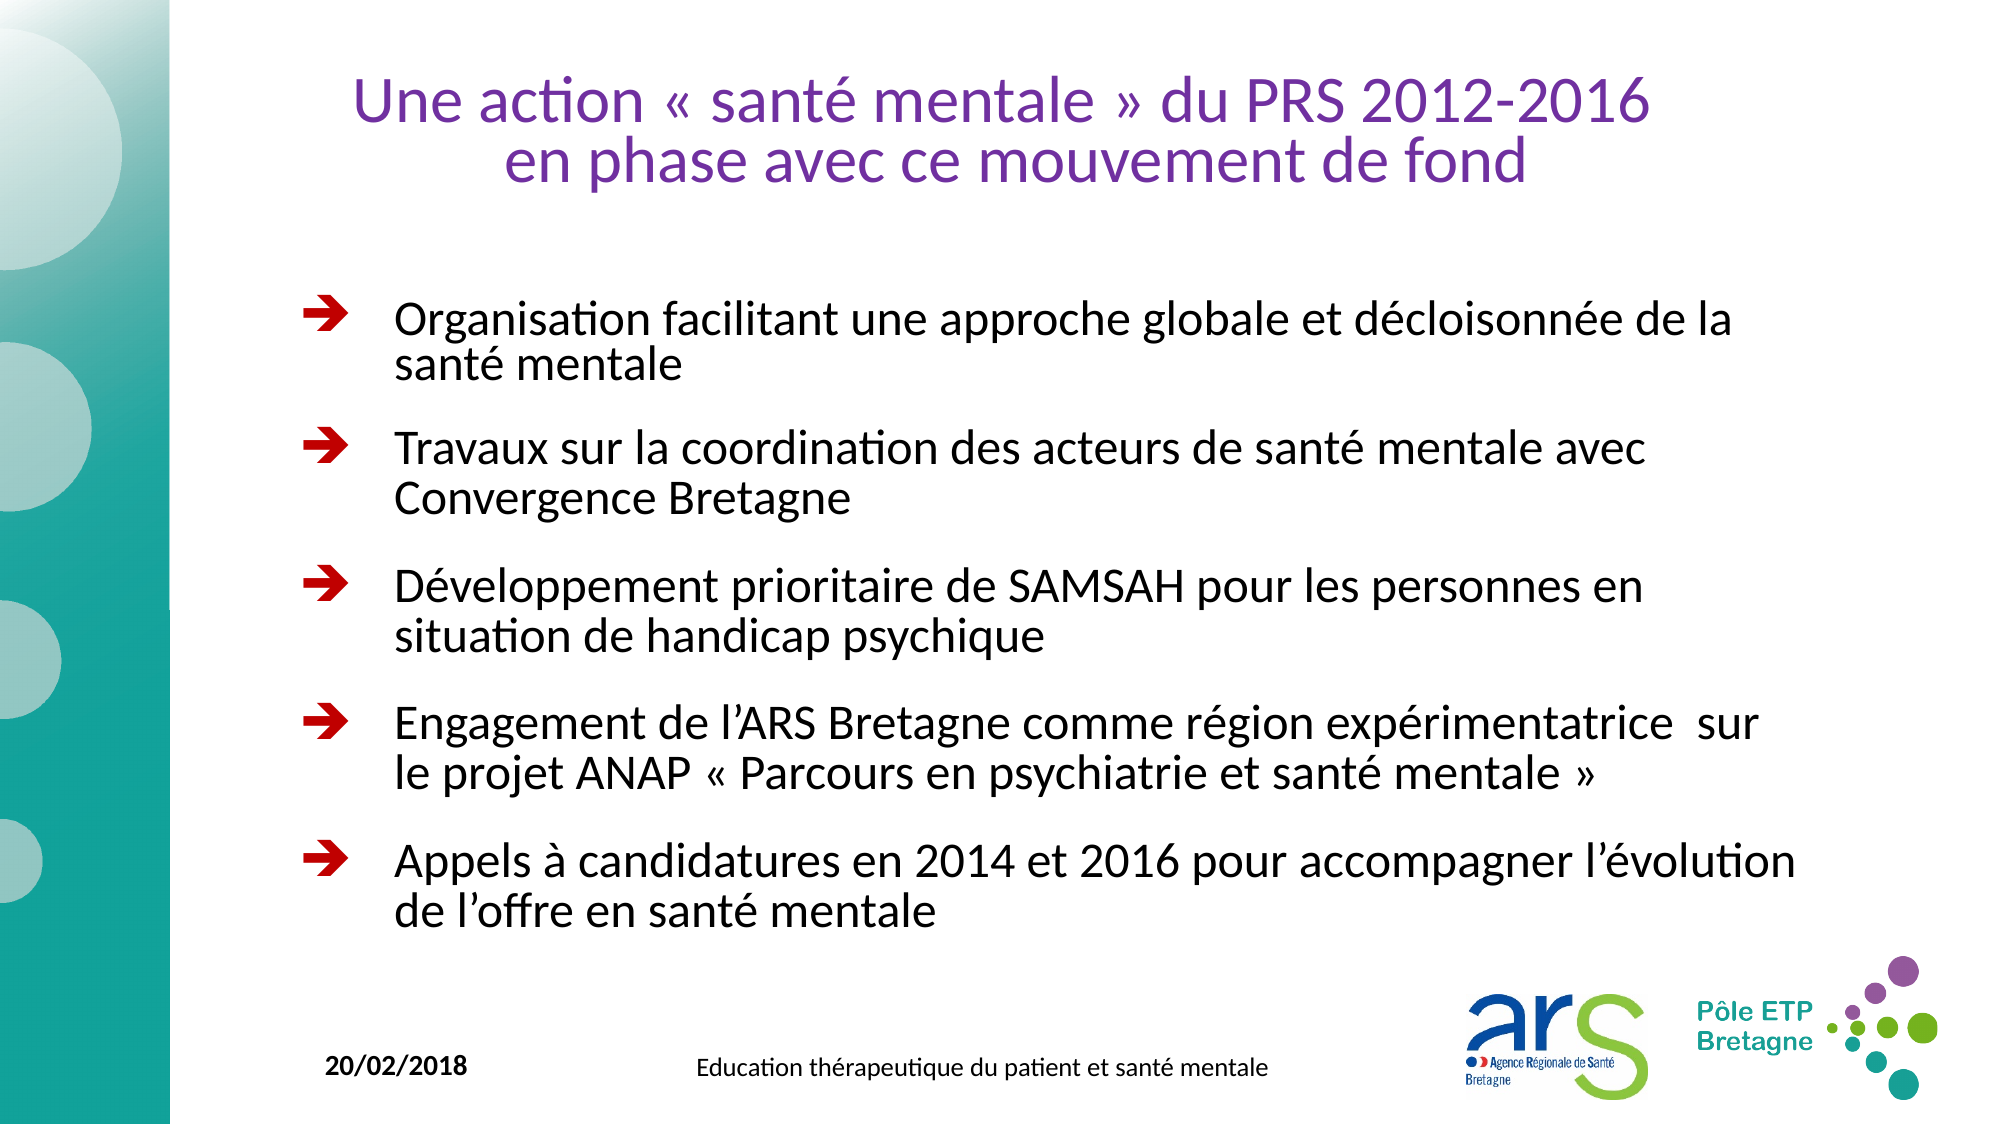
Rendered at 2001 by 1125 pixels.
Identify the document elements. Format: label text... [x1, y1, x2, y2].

picture [0, 0, 170, 1124]
list Organisation facilitant une approche globale et décloisonnée de la santé mentale Travaux sur la coordination des acteurs de santé mentale avec Convergence Bretagne Développement prioritaire de SAMSAH pour les personnes en situation de handicap psychique Engagement de l’ARS Bretagne comme région expérimentatrice sur le projet ANAP « Parcours en psychiatrie et santé mentale » Appels à candidatures en 2014 et 2016 pour accompagner l’évolution de l’offre en santé mentale [284, 292, 1822, 955]
picture [1466, 994, 1648, 1100]
title Une action « santé mentale » du PRS 2012-2016 en phase avec ce mouvement de fond [253, 44, 1781, 224]
picture [1696, 956, 1938, 1100]
